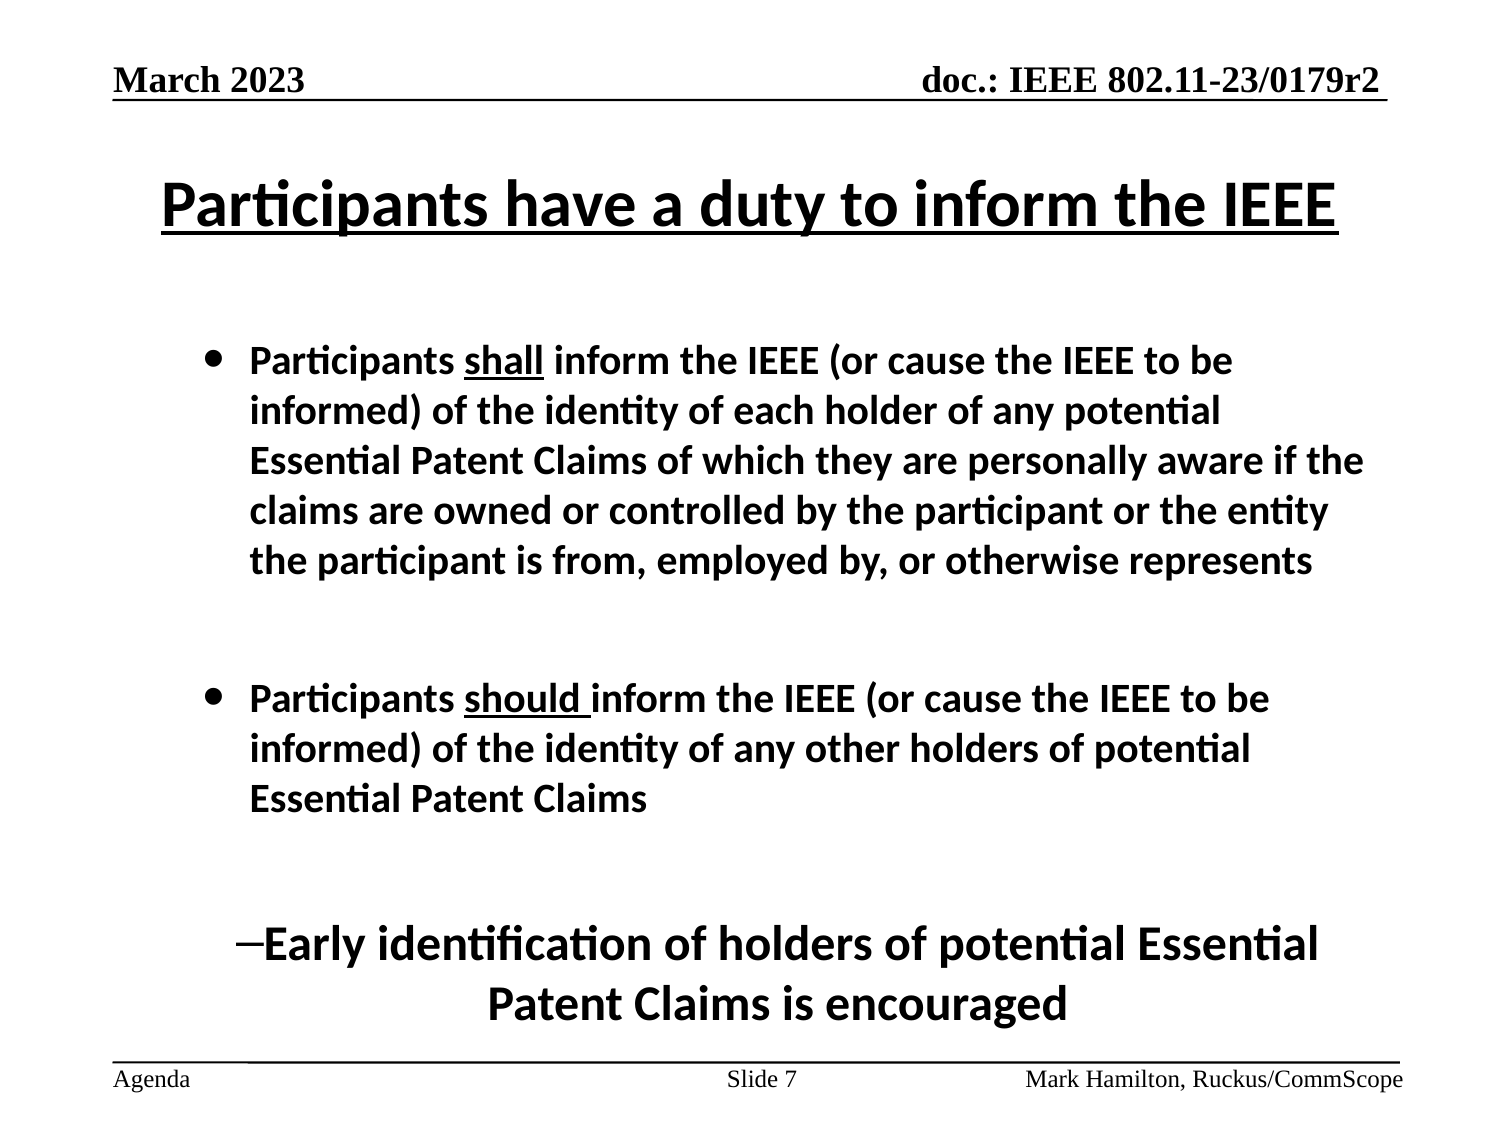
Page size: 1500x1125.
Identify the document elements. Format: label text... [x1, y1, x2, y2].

title Participants have a duty to inform the IEEE [112, 112, 1388, 288]
list Participants shall inform the IEEE (or cause the IEEE to be informed) of the identity of each holder of any potential Essential Patent Claims of which they are personally aware if the claims are owned or controlled by the participant or the entity the participant is from, employed by, or otherwise represents Participants should inform the IEEE (or cause the IEEE to be informed) of the identity of any other holders of potential Essential Patent Claims Early identification of holders of potential Essential Patent Claims is encouraged [112, 324, 1388, 1000]
